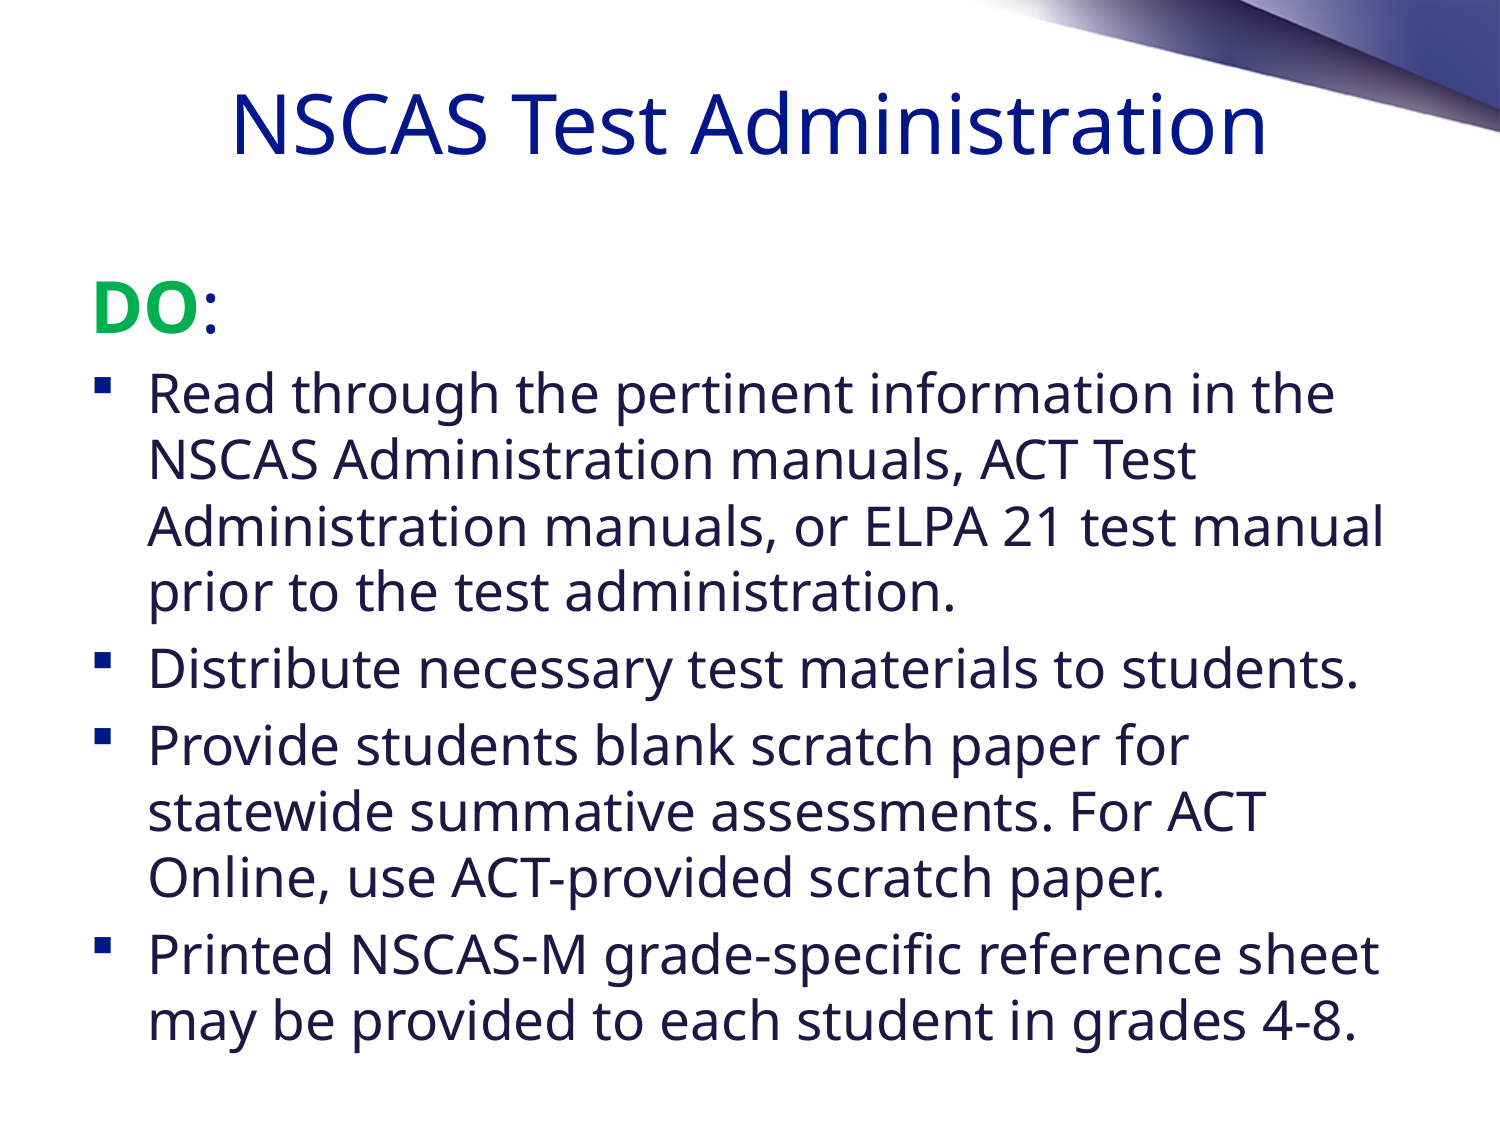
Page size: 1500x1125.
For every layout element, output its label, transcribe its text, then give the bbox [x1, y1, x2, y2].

title NSCAS Test Administration [75, 27, 1425, 215]
list DO: Read through the pertinent information in the NSCAS Administration manuals, ACT Test Administration manuals, or ELPA 21 test manual prior to the test administration. Distribute necessary test materials to students. Provide students blank scratch paper for statewide summative assessments. For ACT Online, use ACT-provided scratch paper. Printed NSCAS-M grade-specific reference sheet may be provided to each student in grades 4-8. [75, 253, 1425, 1114]
picture [0, 0, 1500, 1125]
